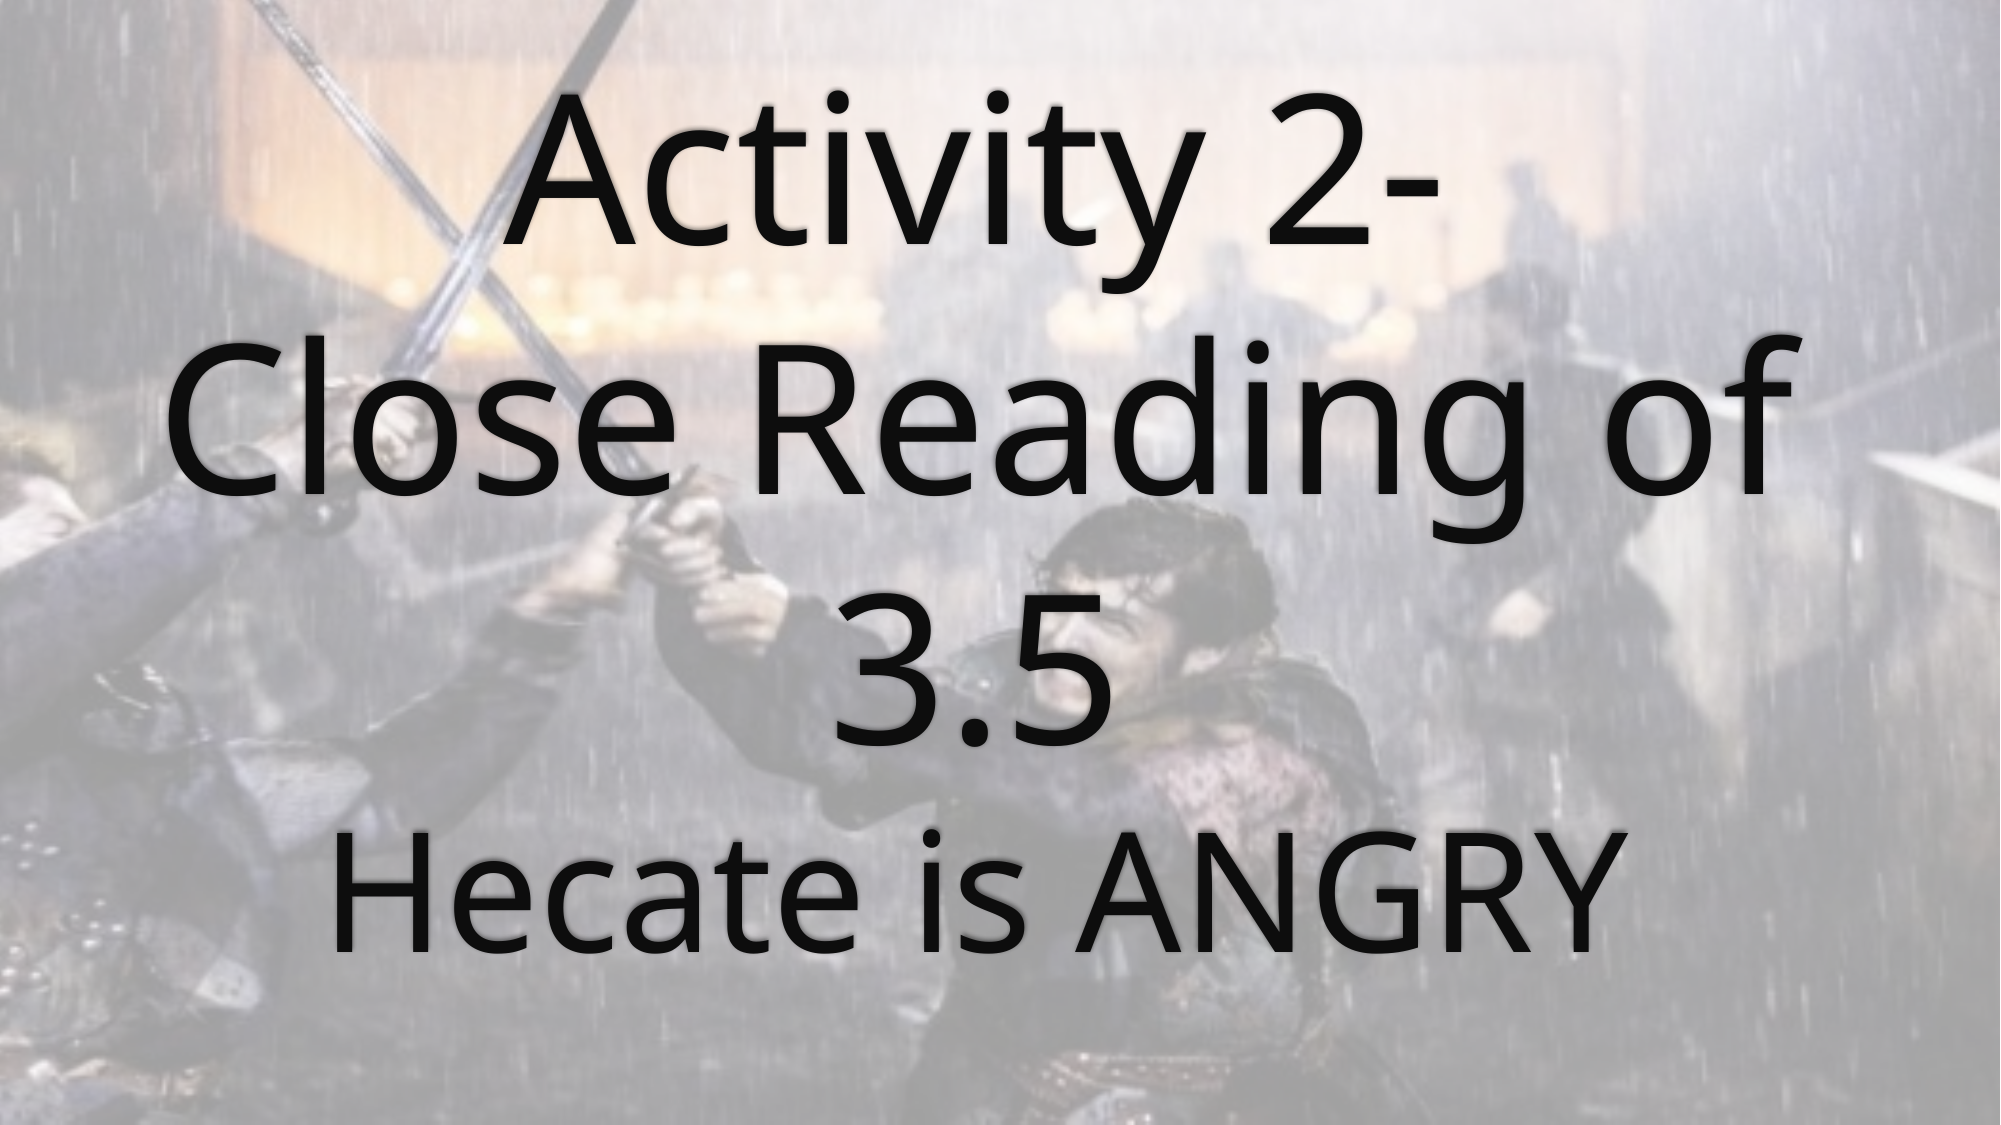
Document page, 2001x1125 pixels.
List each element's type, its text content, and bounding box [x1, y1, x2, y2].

title Activity 2- Close Reading of 3.5 Hecate is ANGRY [126, 431, 1825, 591]
